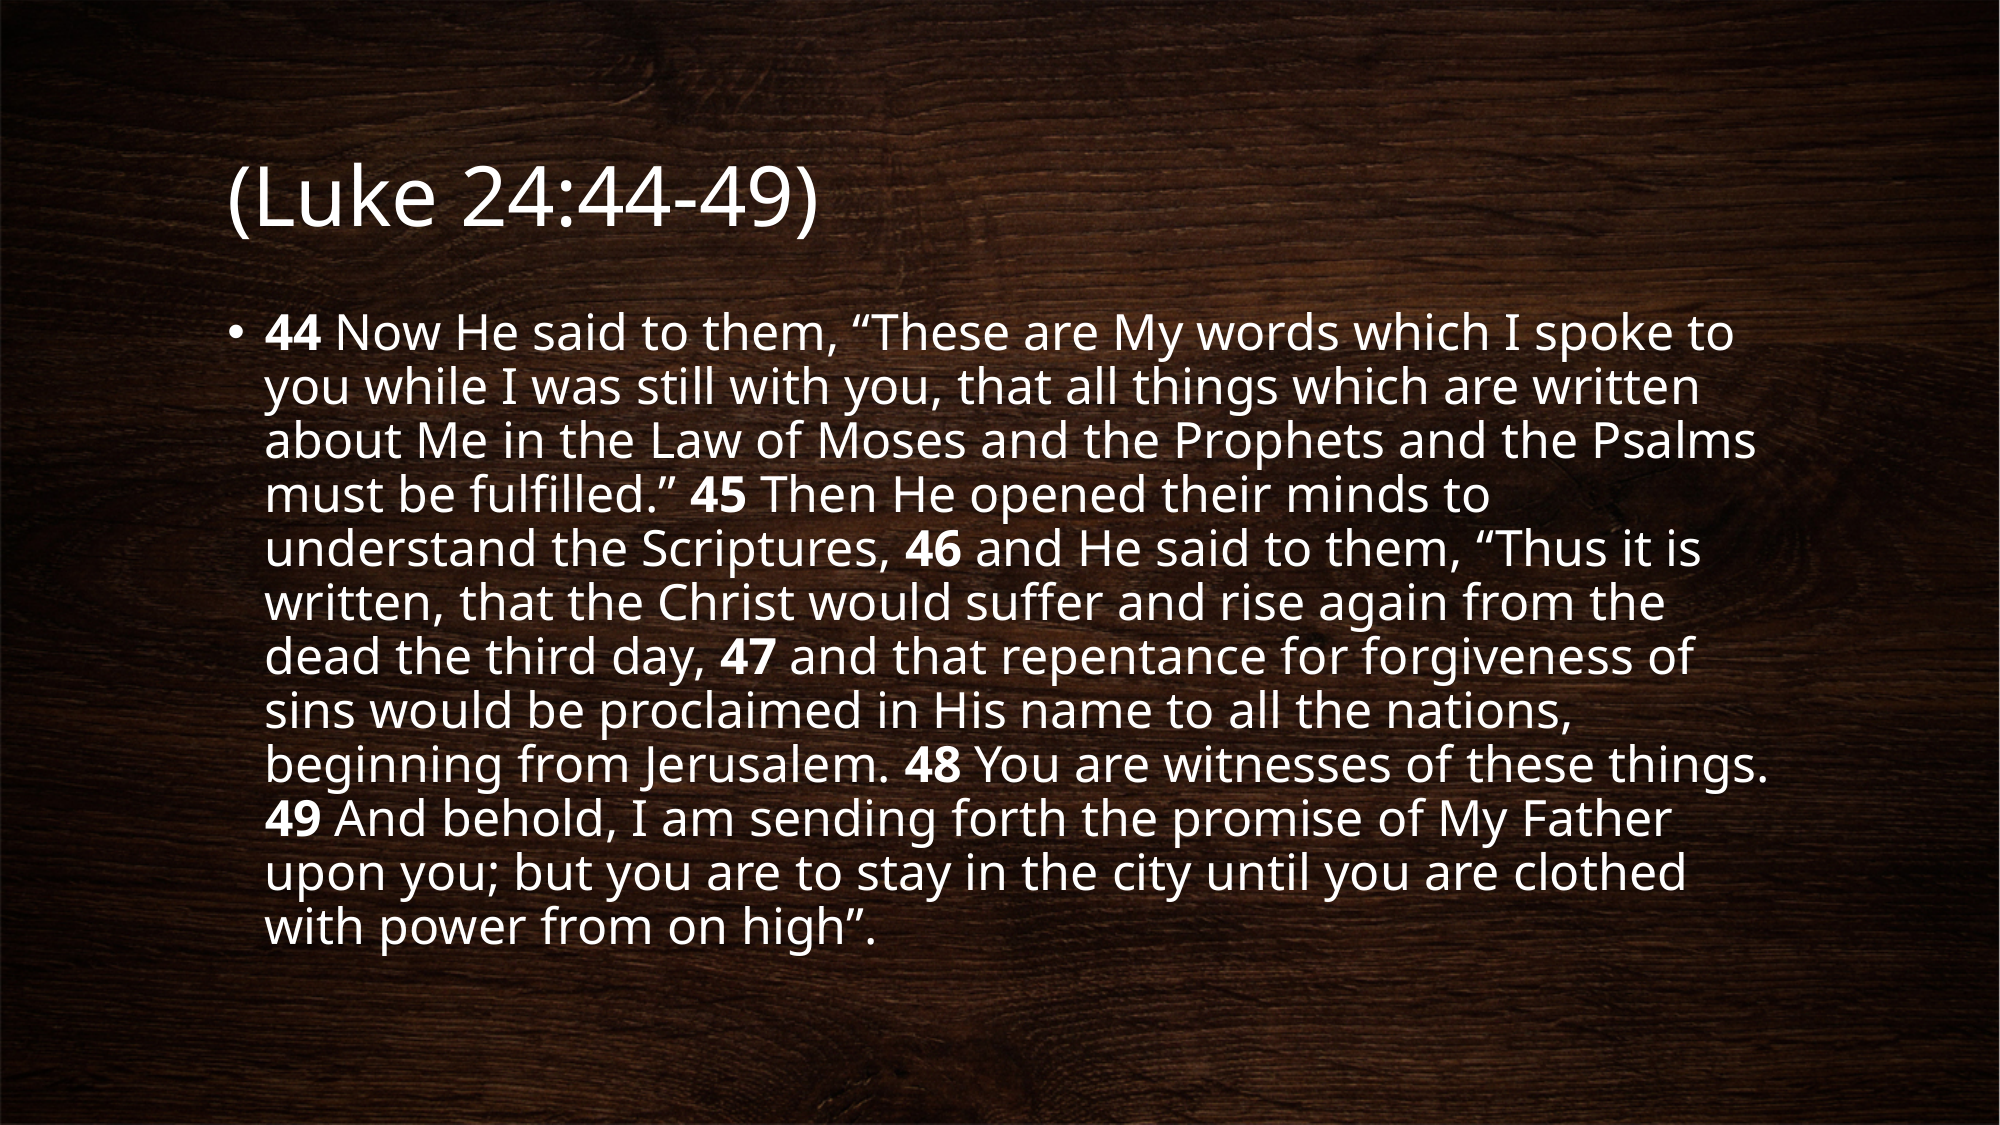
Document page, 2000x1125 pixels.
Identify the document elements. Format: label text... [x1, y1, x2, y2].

picture [0, 0, 2000, 1125]
list 44 Now He said to them, “These are My words which I spoke to you while I was still with you, that all things which are written about Me in the Law of Moses and the Prophets and the Psalms must be fulfilled.” 45 Then He opened their minds to understand the Scriptures, 46 and He said to them, “Thus it is written, that the Christ would suffer and rise again from the dead the third day, 47 and that repentance for forgiveness of sins would be proclaimed in His name to all the nations, beginning from Jerusalem. 48 You are witnesses of these things. 49 And behold, I am sending forth the promise of My Father upon you; but you are to stay in the city until you are clothed with power from on high”. [212, 299, 1788, 1013]
title (Luke 24:44-49) [212, 62, 1788, 250]
